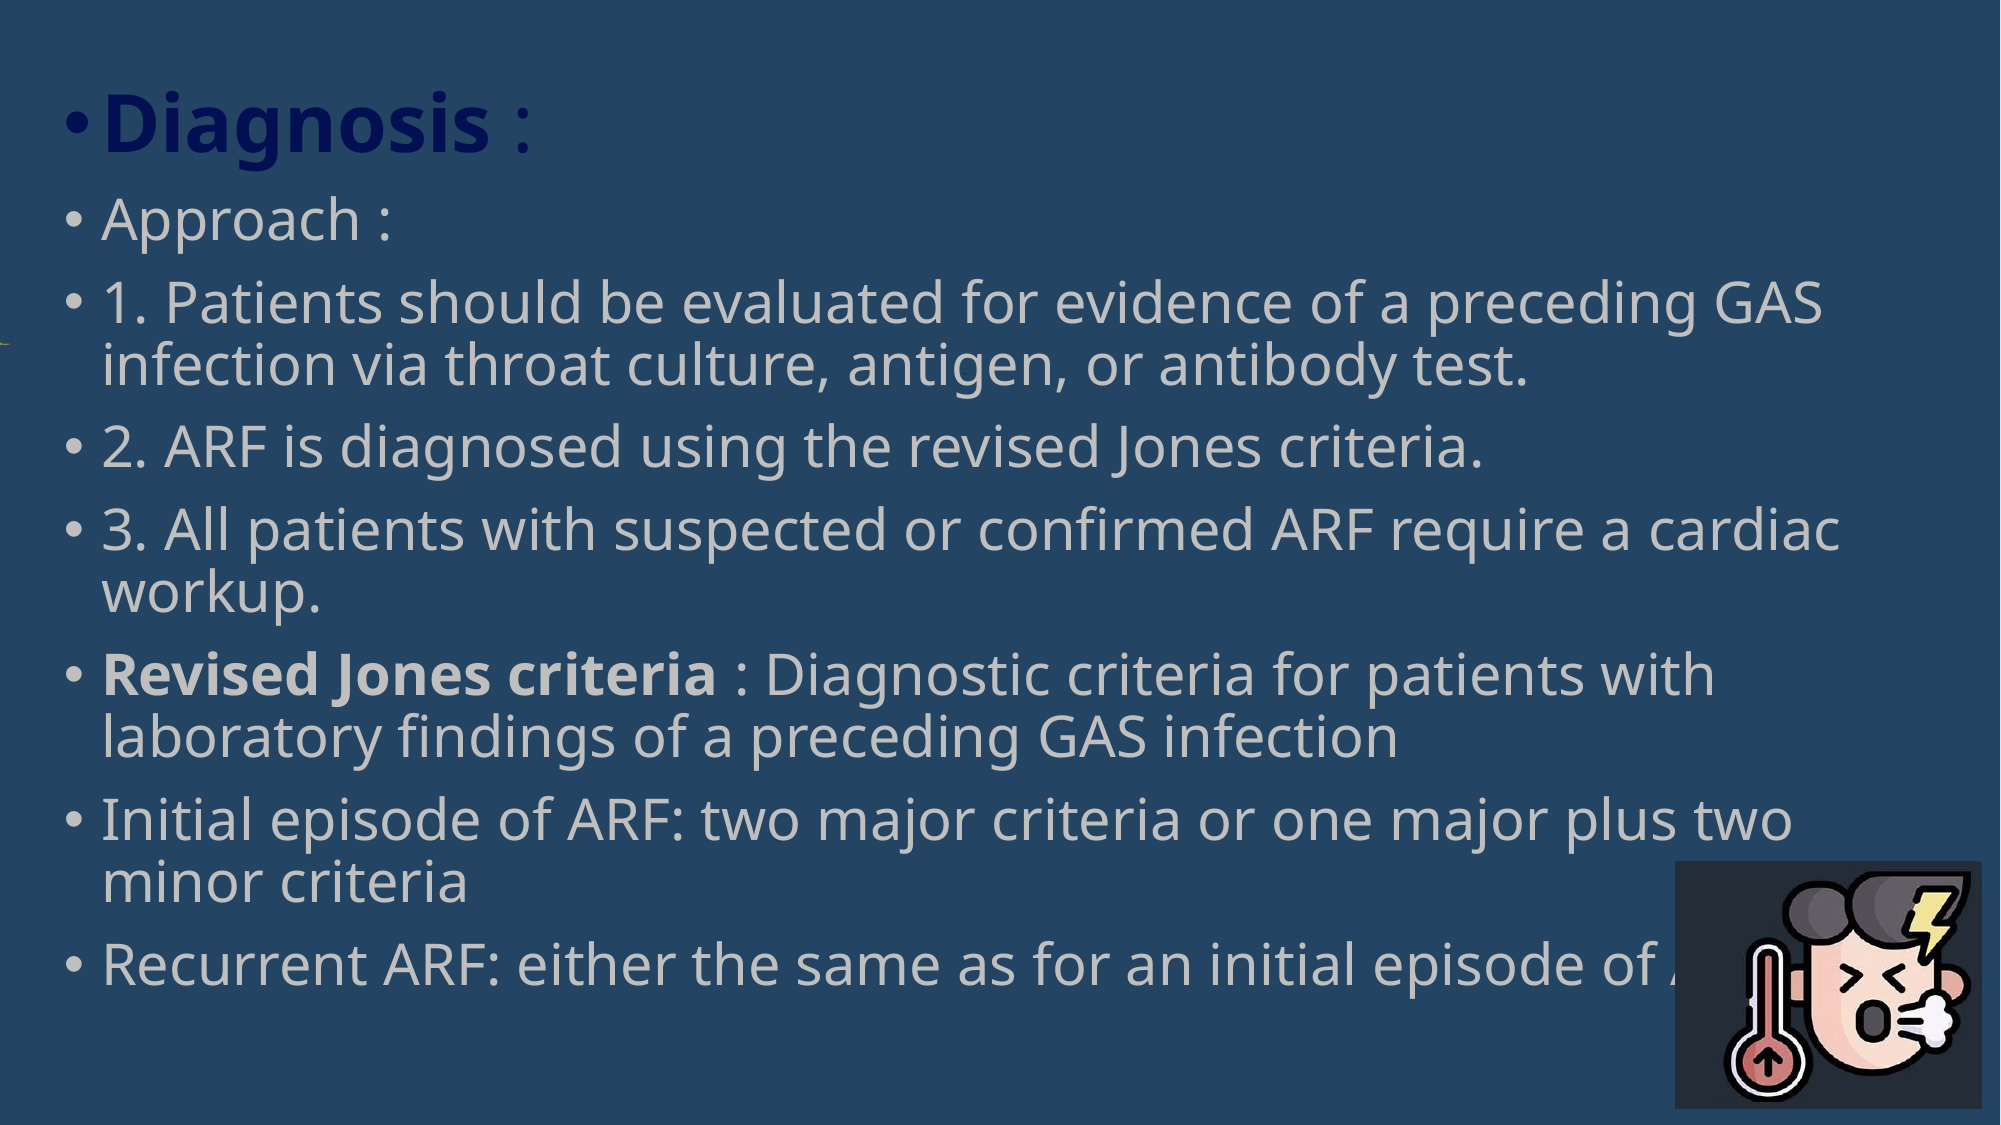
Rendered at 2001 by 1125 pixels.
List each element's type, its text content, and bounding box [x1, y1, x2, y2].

list Diagnosis : Approach : 1. Patients should be evaluated for evidence of a preceding GAS infection via throat culture, antigen, or antibody test. 2. ARF is diagnosed using the revised Jones criteria. 3. All patients with suspected or confirmed ARF require a cardiac workup. Revised Jones criteria : Diagnostic criteria for patients with laboratory findings of a preceding GAS infection Initial episode of ARF: two major criteria or one major plus two minor criteria Recurrent ARF: either the same as for an initial episode of ARF [49, 75, 1863, 1014]
picture [0, 0, 2001, 1125]
